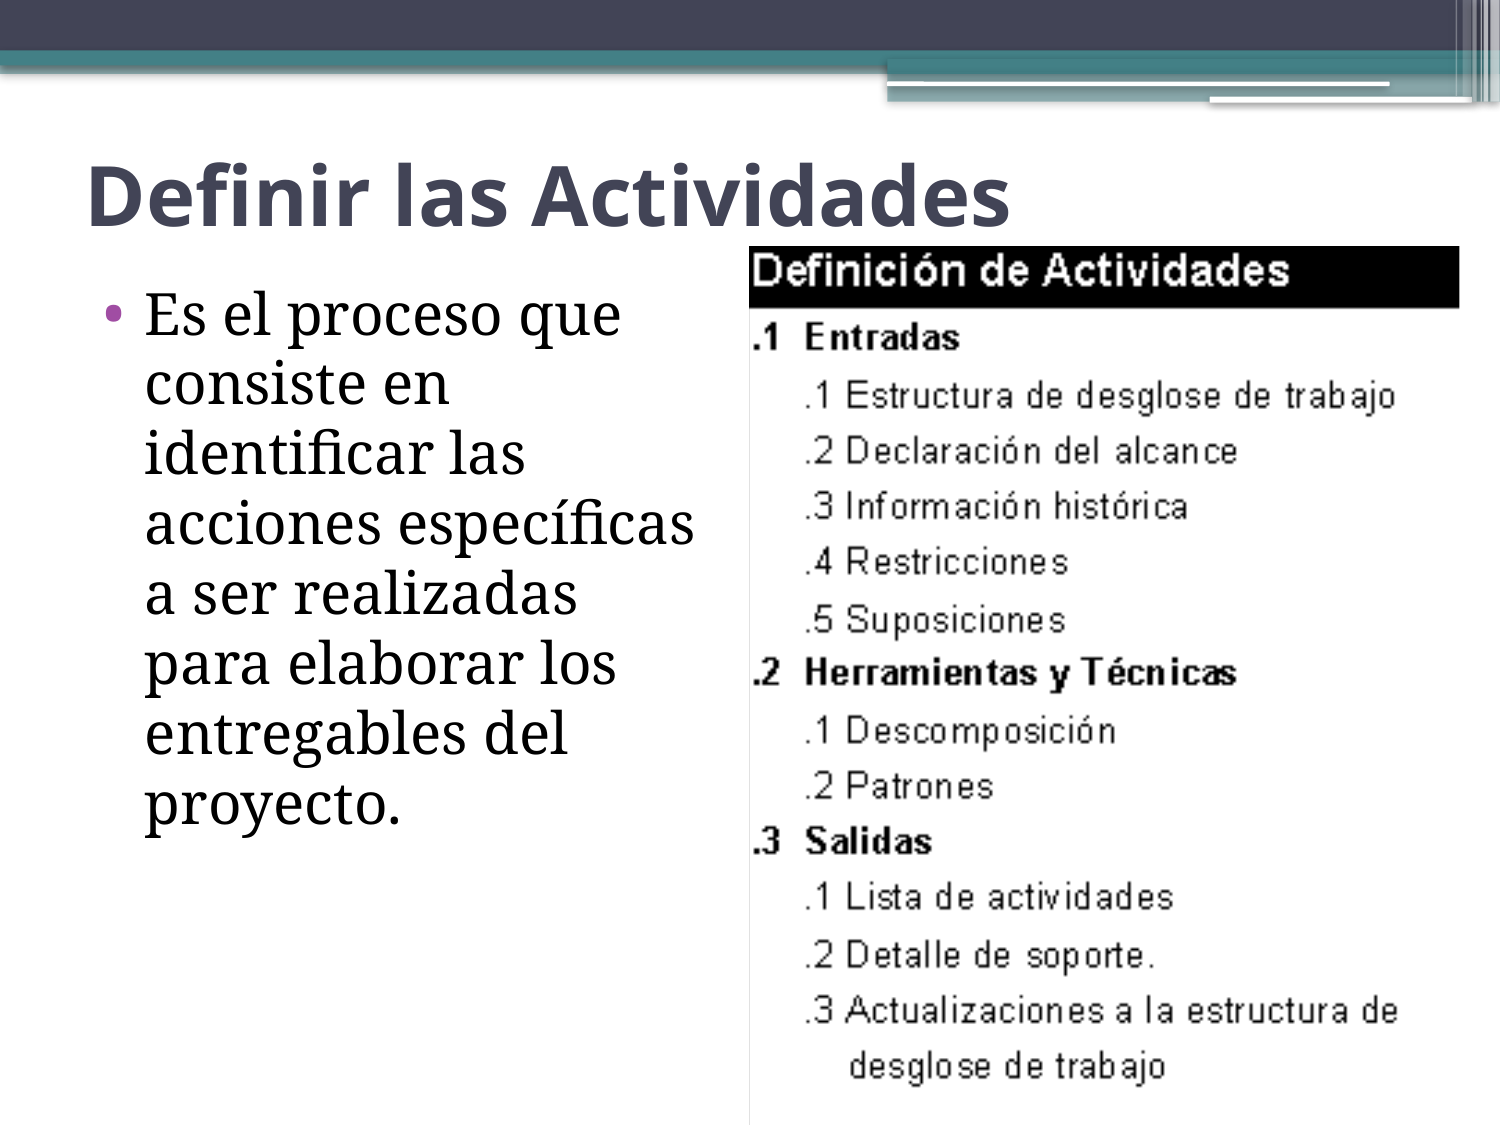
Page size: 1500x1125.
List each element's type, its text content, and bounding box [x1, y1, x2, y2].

picture [748, 245, 1460, 1125]
list Es el proceso que consiste en identificar las acciones específicas a ser realizadas para elaborar los entregables del proyecto. [70, 269, 727, 903]
title Definir las Actividades [70, 105, 1421, 281]
